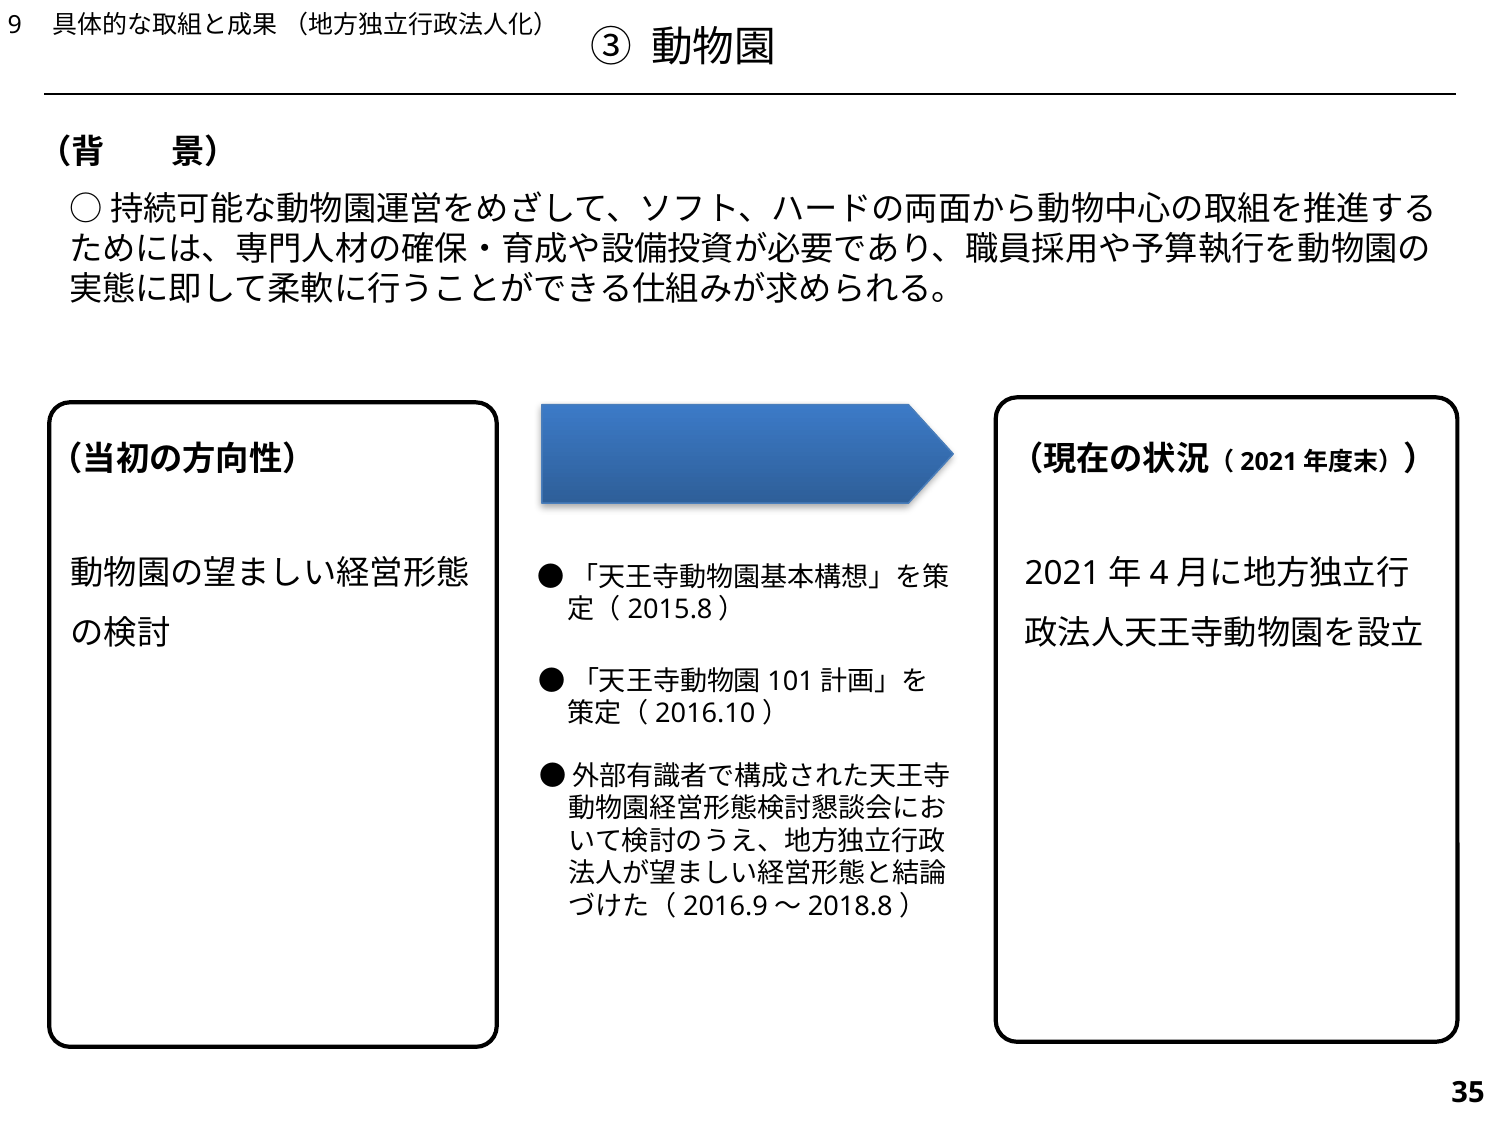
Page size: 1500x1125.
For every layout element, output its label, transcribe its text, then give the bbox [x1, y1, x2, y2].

text_box （背 景） [23, 122, 297, 177]
text_box ○持続可能な動物園運営をめざして、ソフト、ハードの両面から動物中心の取組を推進するためには、専門人材の確保・育成や設備投資が必要であり、職員採用や予算執行を動物園の実態に即して柔軟に行うことができる仕組みが求められる。 [54, 180, 1474, 315]
text_box （当初の方向性） [35, 430, 370, 485]
text_box [993, 395, 1460, 1044]
text_box 動物園の望ましい経営形態の検討 [55, 523, 490, 659]
text_box [47, 400, 499, 1049]
text_box 9 具体的な取組と成果 （地方独立行政法人化） [1, 2, 618, 54]
text_box ●「天王寺動物園101計画」を策定（2016.10） [523, 655, 969, 736]
text_box （現在の状況（2021年度末）） [995, 429, 1466, 485]
text_box 546 [1162, 1063, 1500, 1124]
text_box ●「天王寺動物園基本構想」を策定（2015.8） [523, 551, 988, 632]
text_box 2021年4月に地方独立行政法人天王寺動物園を設立 [1009, 523, 1444, 659]
text_box ③ 動物園 [575, 11, 1476, 77]
text_box [541, 403, 954, 504]
text_box ●外部有識者で構成された天王寺動物園経営形態検討懇談会において検討のうえ、地方独立行政法人が望ましい経営形態と結論づけた（2016.9～2018.8） [524, 750, 971, 928]
